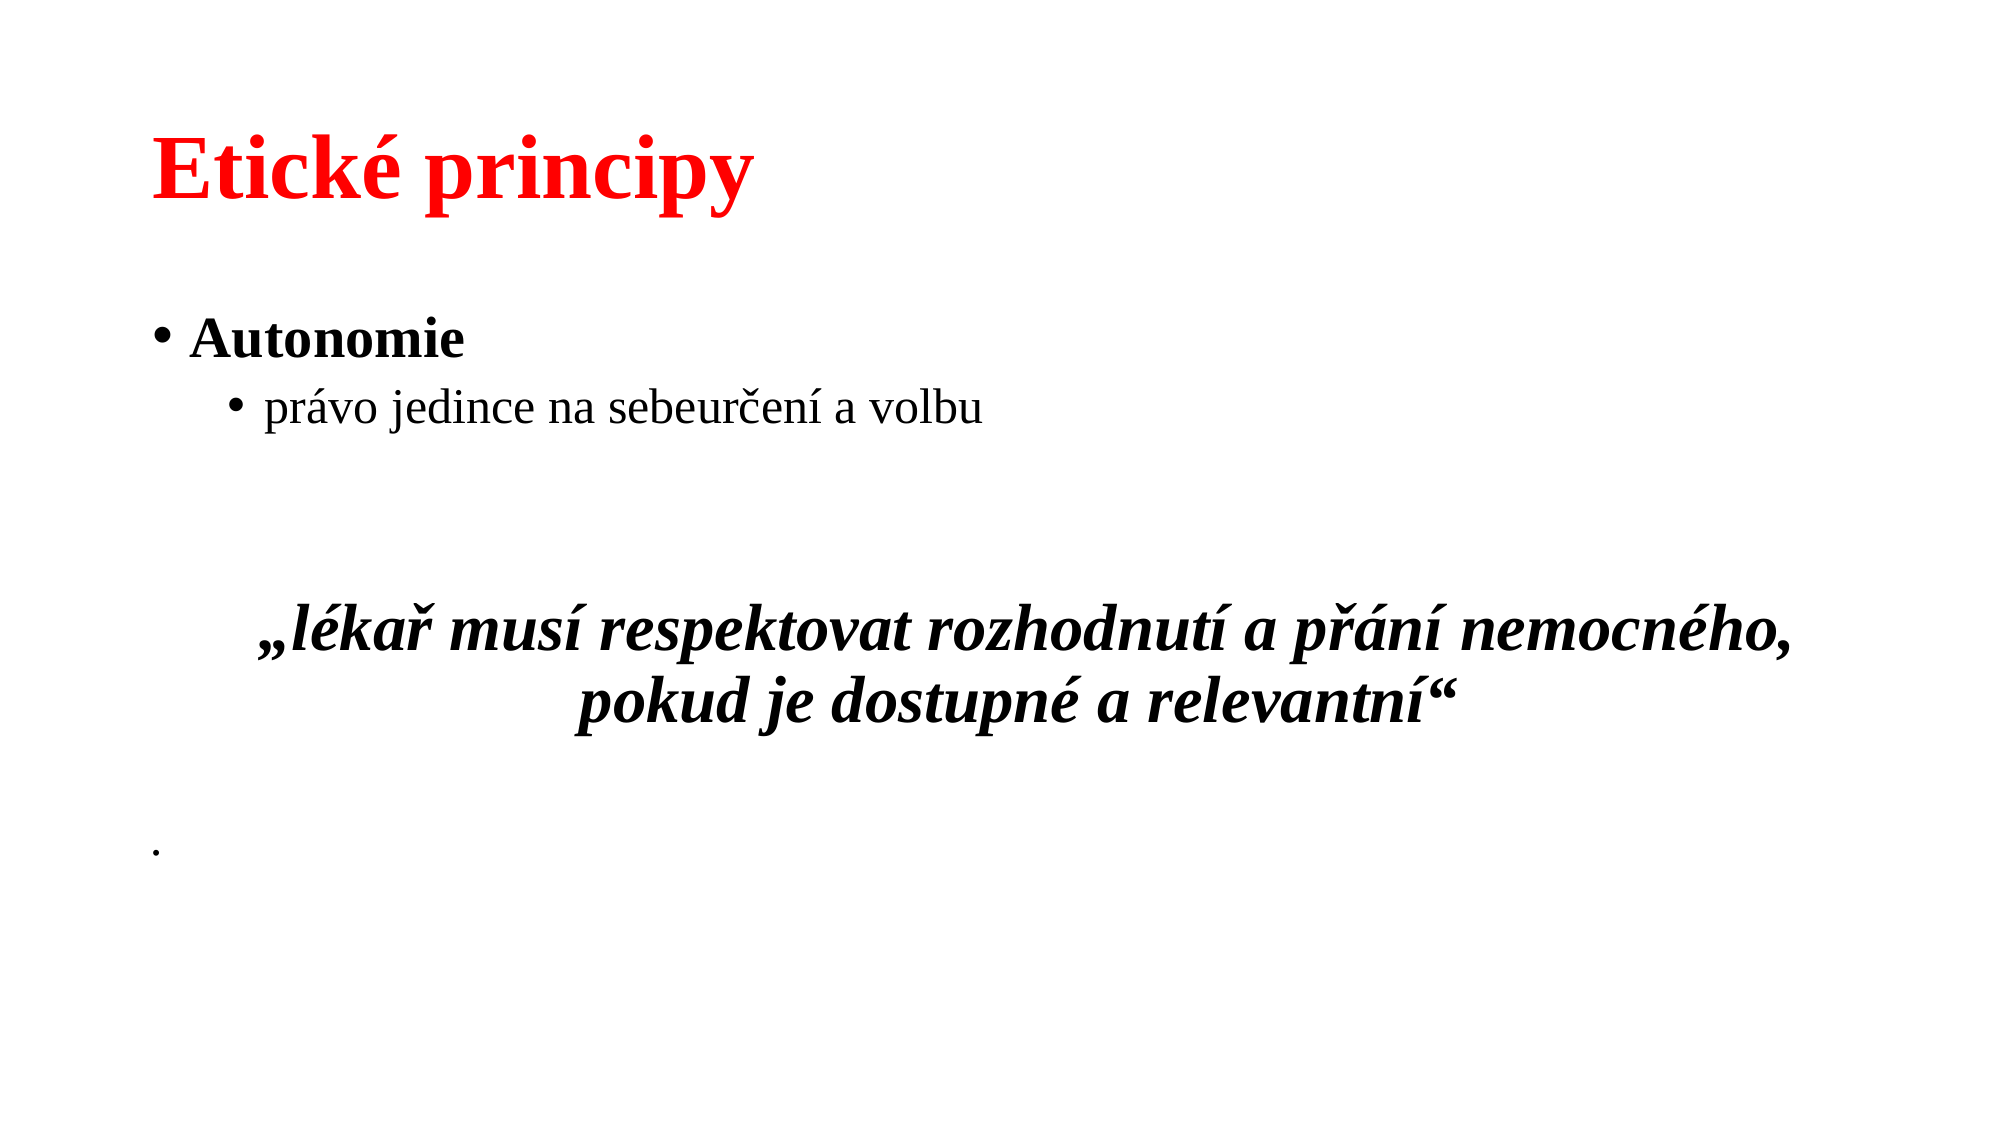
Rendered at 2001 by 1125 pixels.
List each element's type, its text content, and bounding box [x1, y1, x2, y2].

title Etické principy [137, 59, 1863, 278]
list Autonomie právo jedince na sebeurčení a volbu „lékař musí respektovat rozhodnutí a přání nemocného, pokud je dostupné a relevantní“ [137, 299, 1863, 1014]
